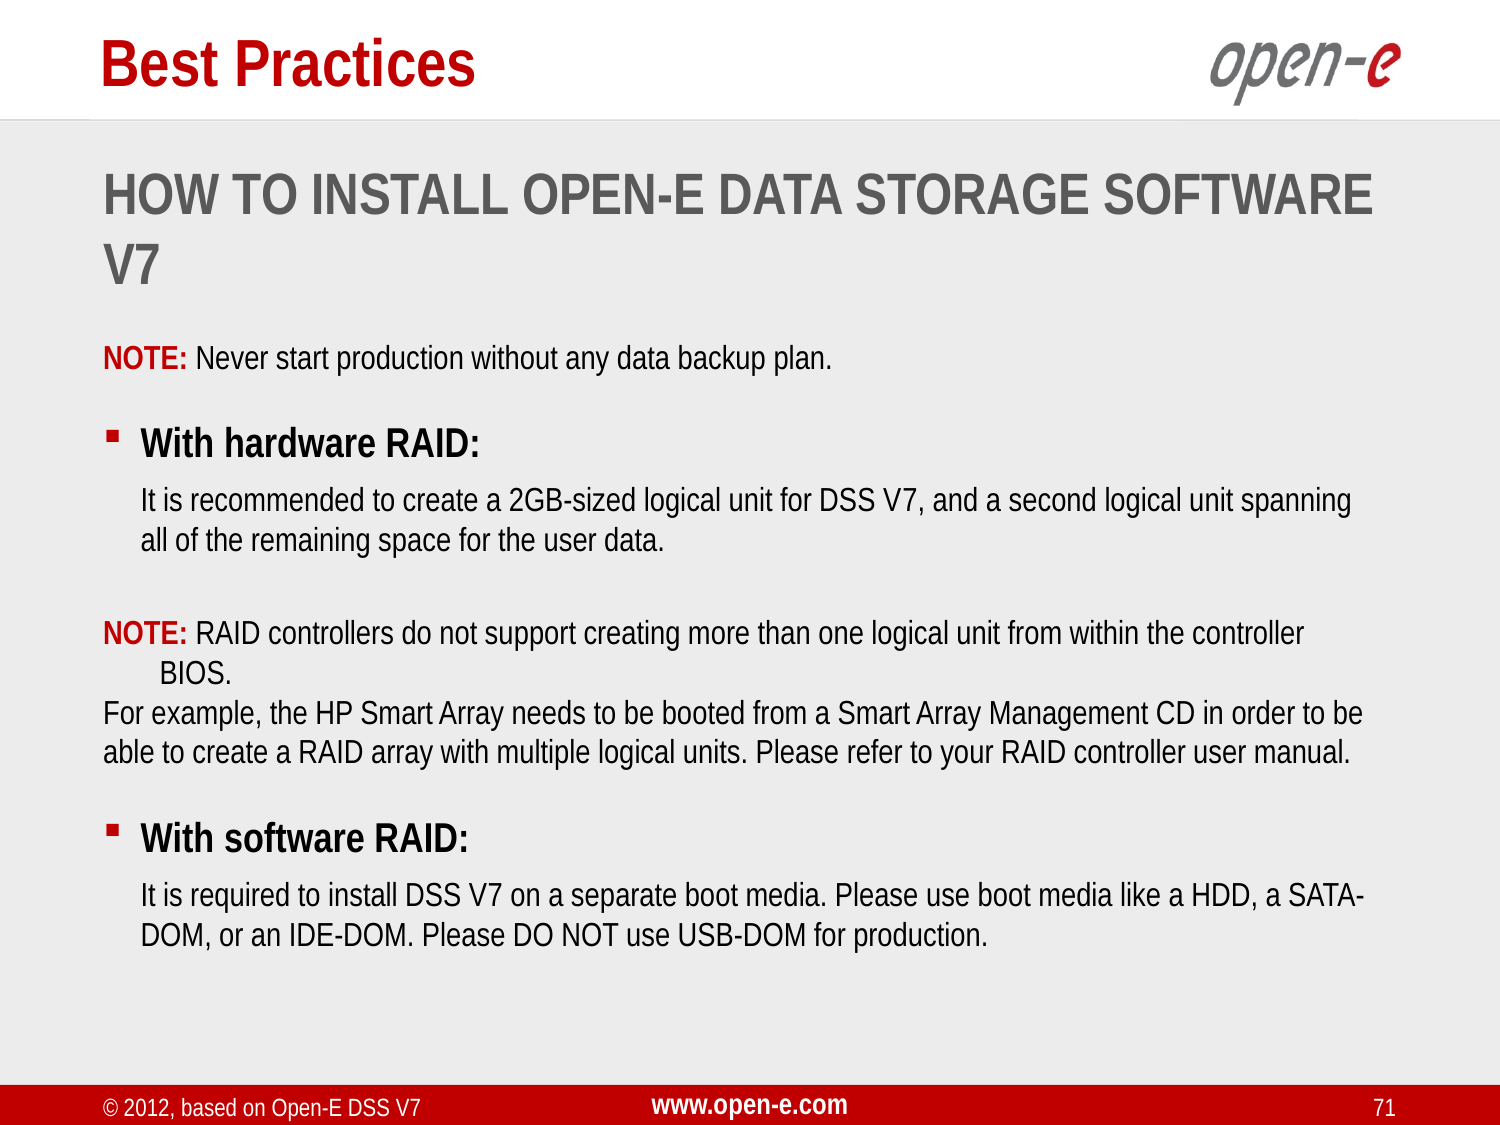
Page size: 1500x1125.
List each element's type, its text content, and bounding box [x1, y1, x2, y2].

text_box How To Install Open-E Data Storage Software V7 NOTE: Never start production without any data backup plan. With hardware RAID: It is recommended to create a 2GB-sized logical unit for DSS V7, and a second logical unit spanning all of the remaining space for the user data. NOTE: RAID controllers do not support creating more than one logical unit from within the controller BIOS. For example, the HP Smart Array needs to be booted from a Smart Array Management CD in order to be able to create a RAID array with multiple logical units. Please refer to your RAID controller user manual. With software RAID: It is required to install DSS V7 on a separate boot media. Please use boot media like a HDD, a SATA-DOM, or an IDE-DOM. Please DO NOT use USB-DOM for production. [88, 148, 1400, 1058]
text_box Best Practices [100, 19, 1449, 100]
picture [1187, 100, 1424, 110]
